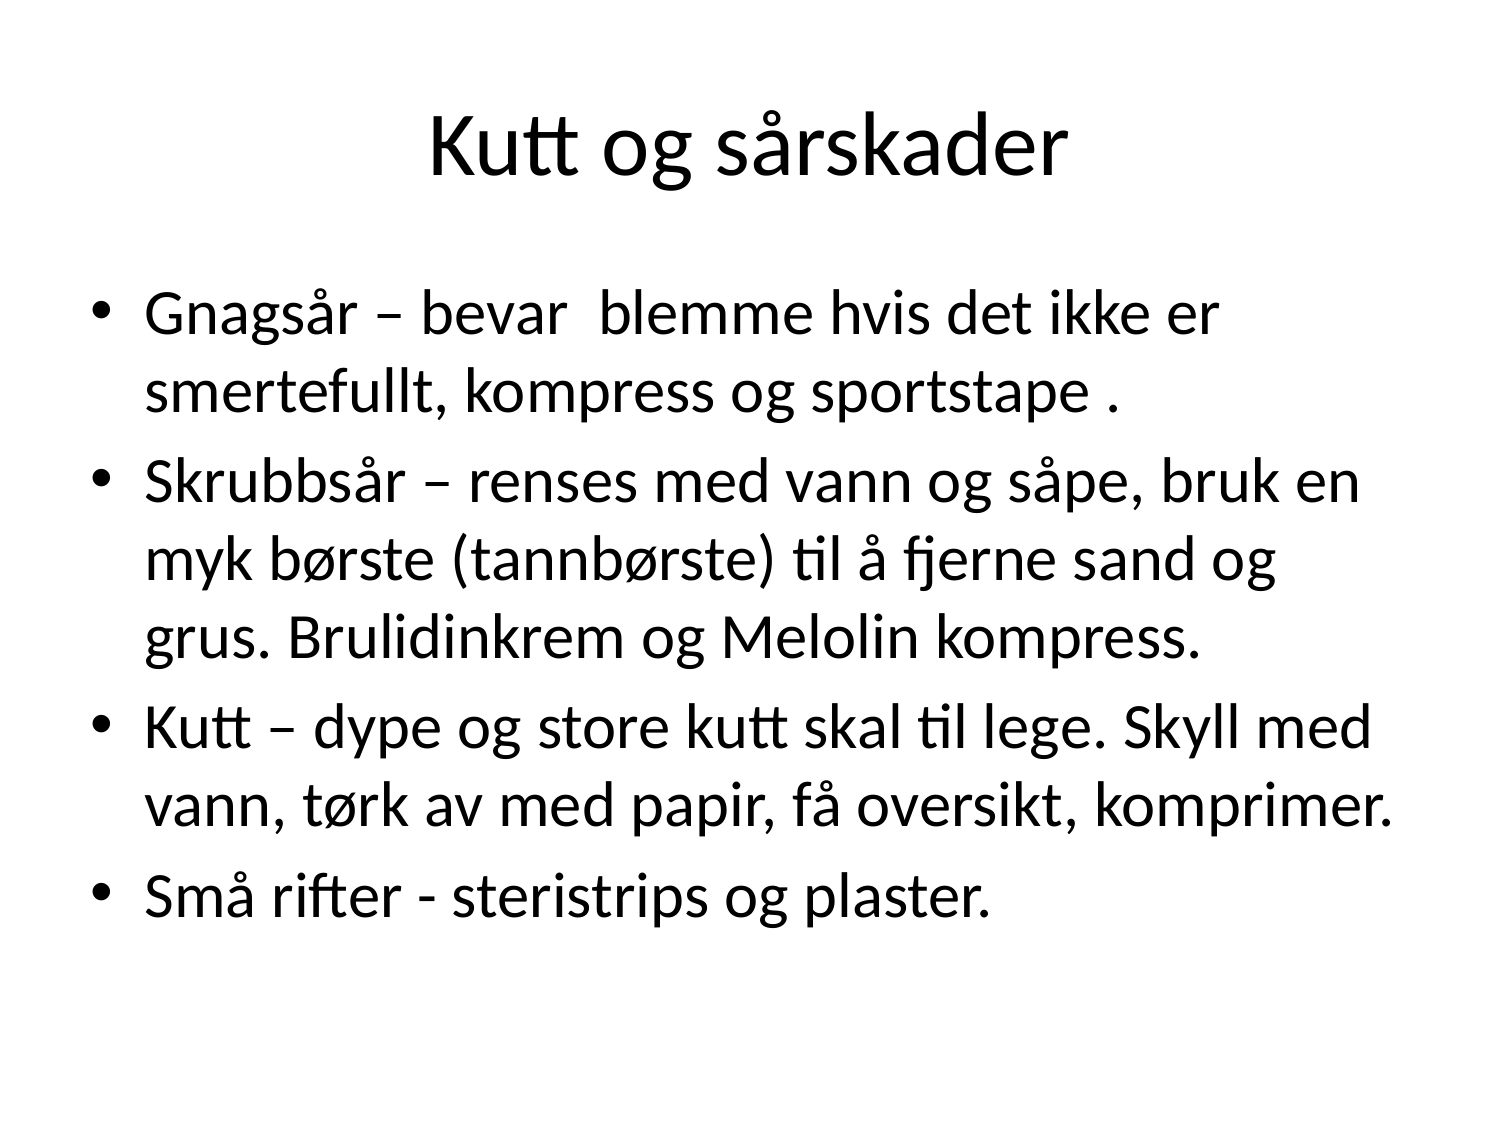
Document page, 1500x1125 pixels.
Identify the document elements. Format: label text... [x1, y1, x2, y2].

list Gnagsår – bevar blemme hvis det ikke er smertefullt, kompress og sportstape . Skrubbsår – renses med vann og såpe, bruk en myk børste (tannbørste) til å fjerne sand og grus. Brulidinkrem og Melolin kompress. Kutt – dype og store kutt skal til lege. Skyll med vann, tørk av med papir, få oversikt, komprimer. Små rifter - steristrips og plaster. [75, 262, 1425, 1005]
title Kutt og sårskader [75, 45, 1425, 233]
